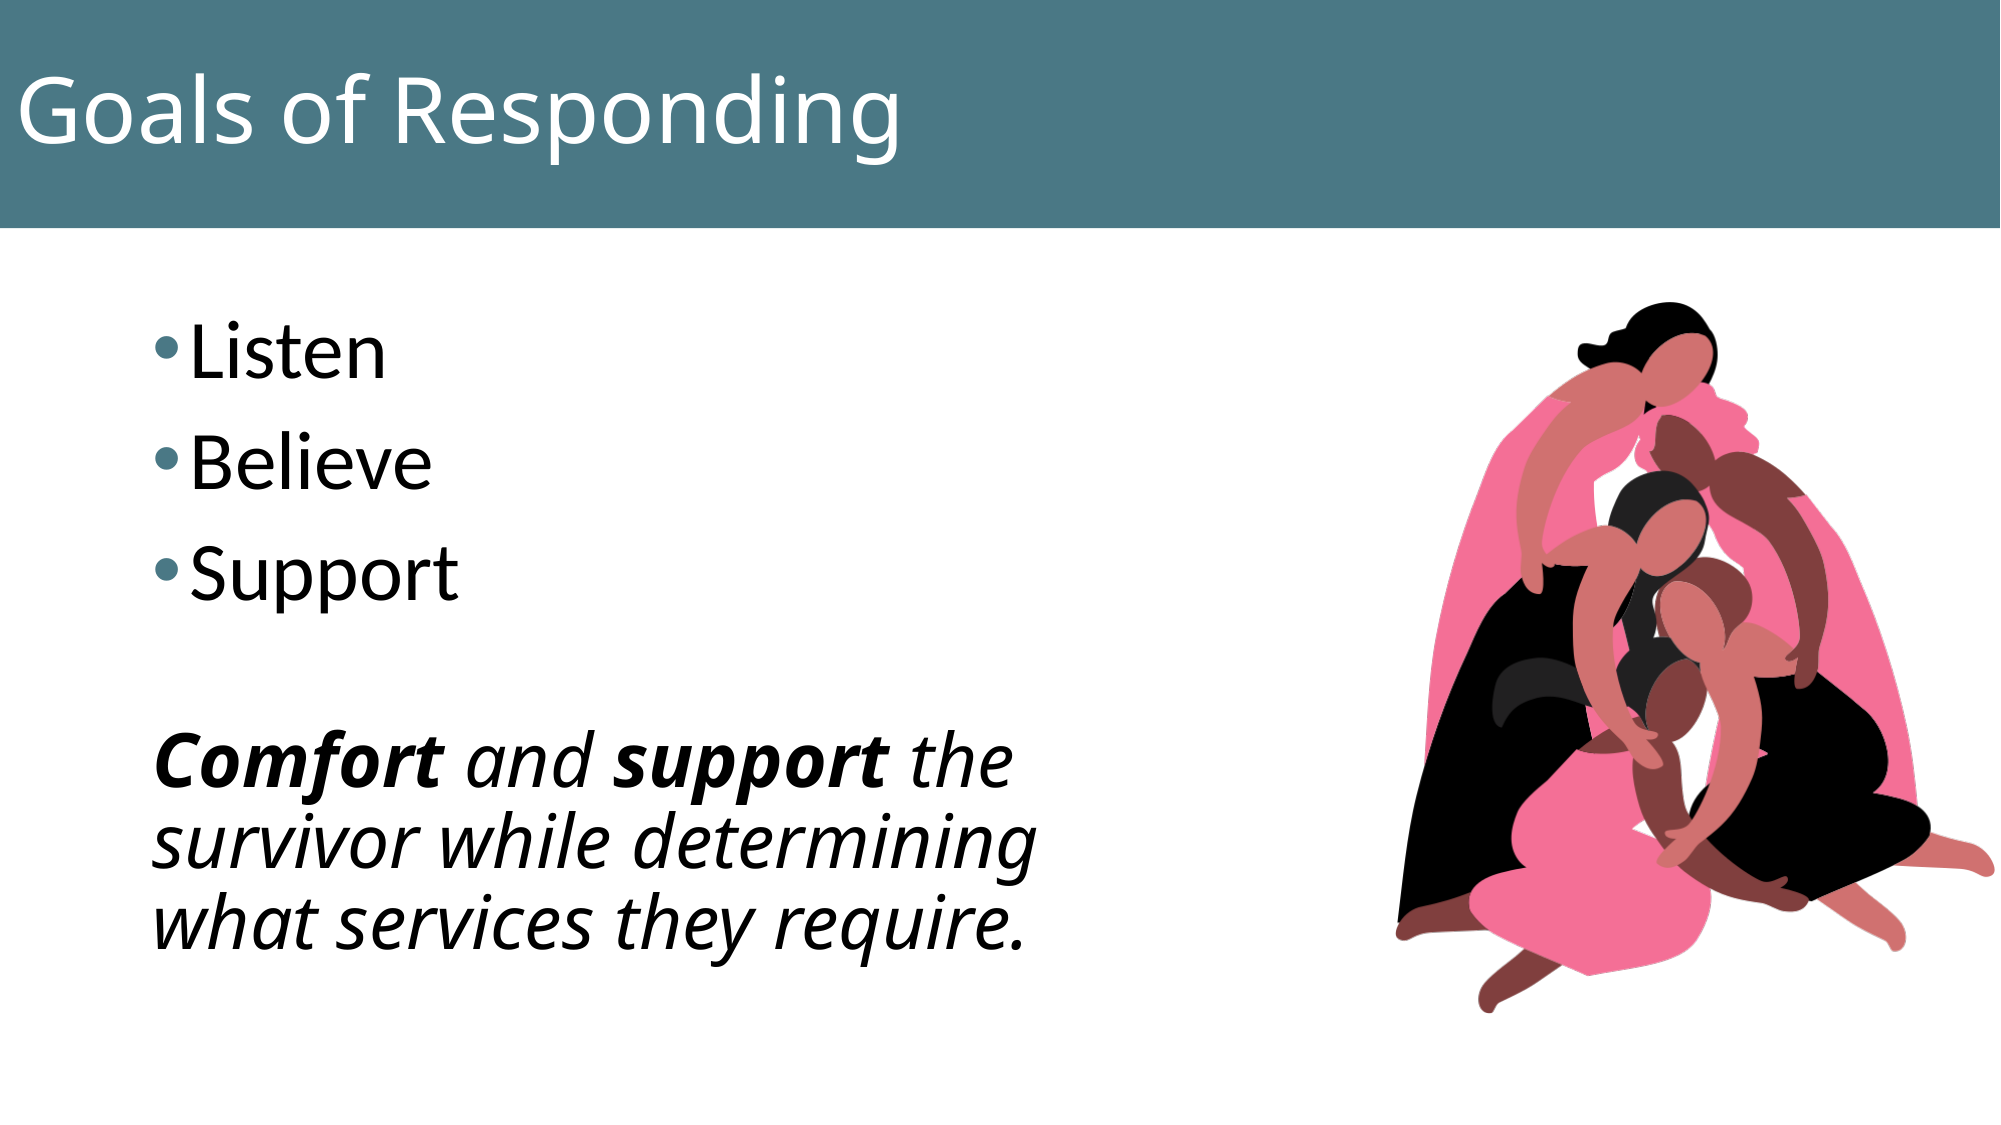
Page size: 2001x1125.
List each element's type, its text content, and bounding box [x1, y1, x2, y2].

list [1392, 299, 1995, 1014]
list Listen Believe Support Comfort and support the survivor while determining what services they require. [137, 299, 1201, 1014]
title Goals of Responding [0, 0, 2000, 229]
